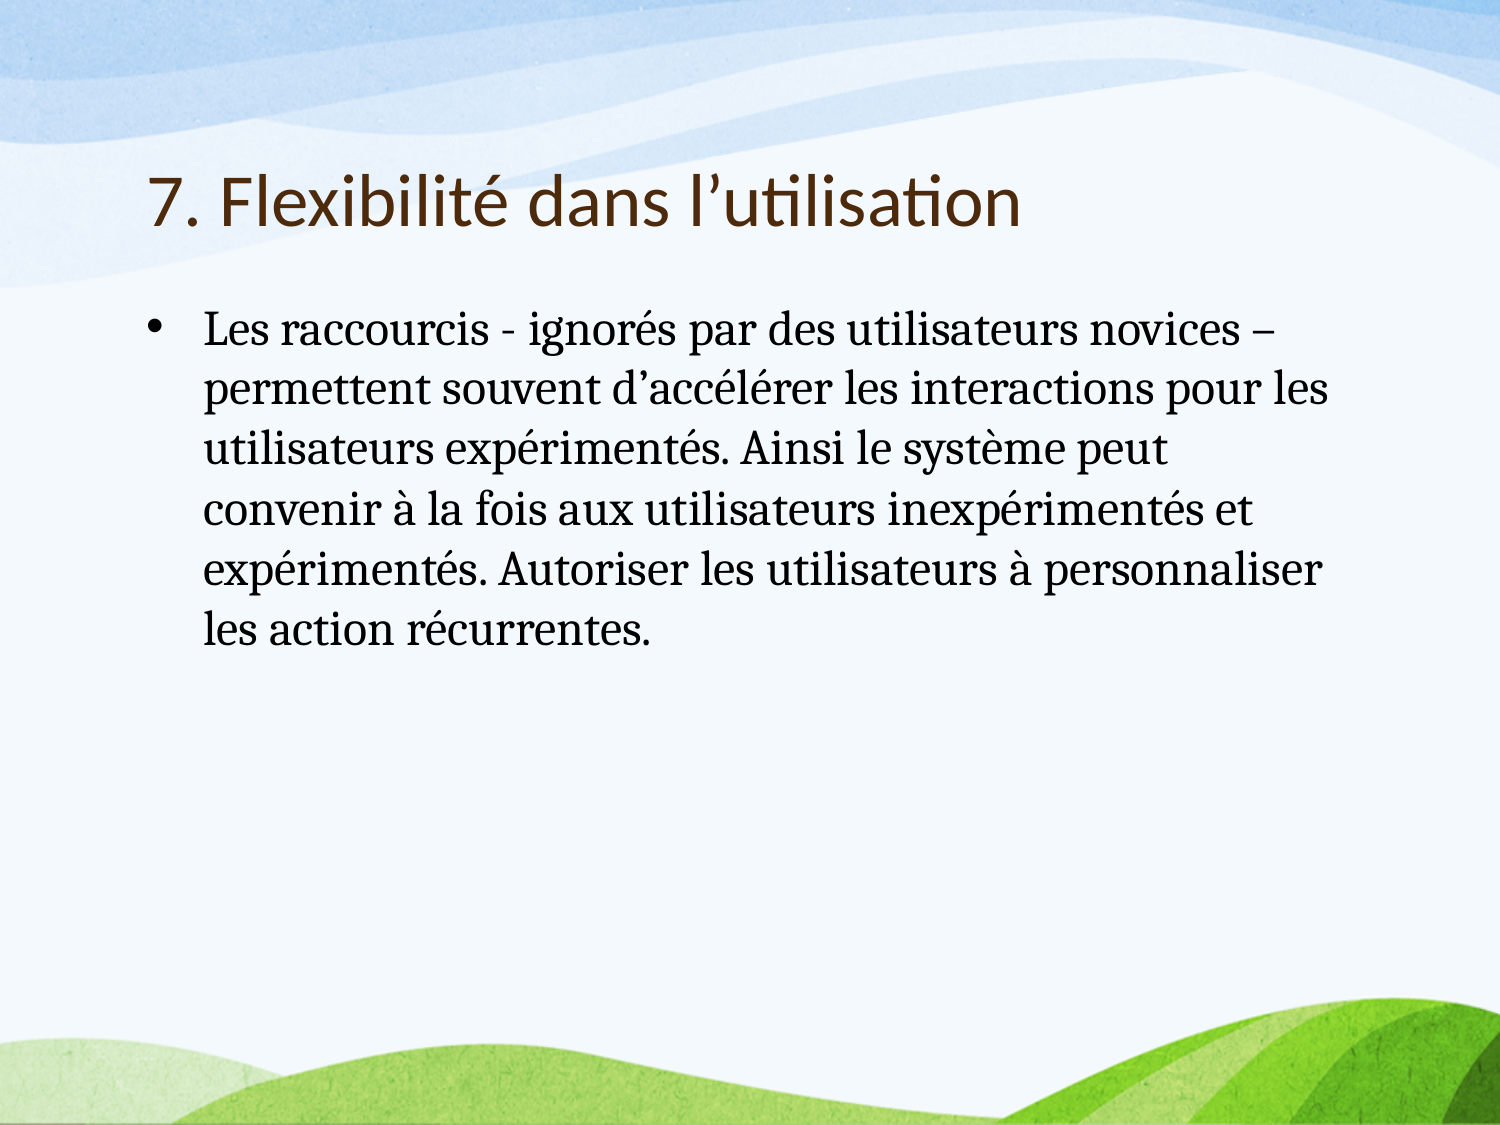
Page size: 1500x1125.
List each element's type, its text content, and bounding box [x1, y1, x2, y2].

title 7. Flexibilité dans l’utilisation [131, 50, 1369, 250]
picture [0, 0, 1500, 1125]
list Les raccourcis - ignorés par des utilisateurs novices – permettent souvent d’accélérer les interactions pour les utilisateurs expérimentés. Ainsi le système peut convenir à la fois aux utilisateurs inexpérimentés et expérimentés. Autoriser les utilisateurs à personnaliser les action récurrentes. [131, 287, 1369, 982]
